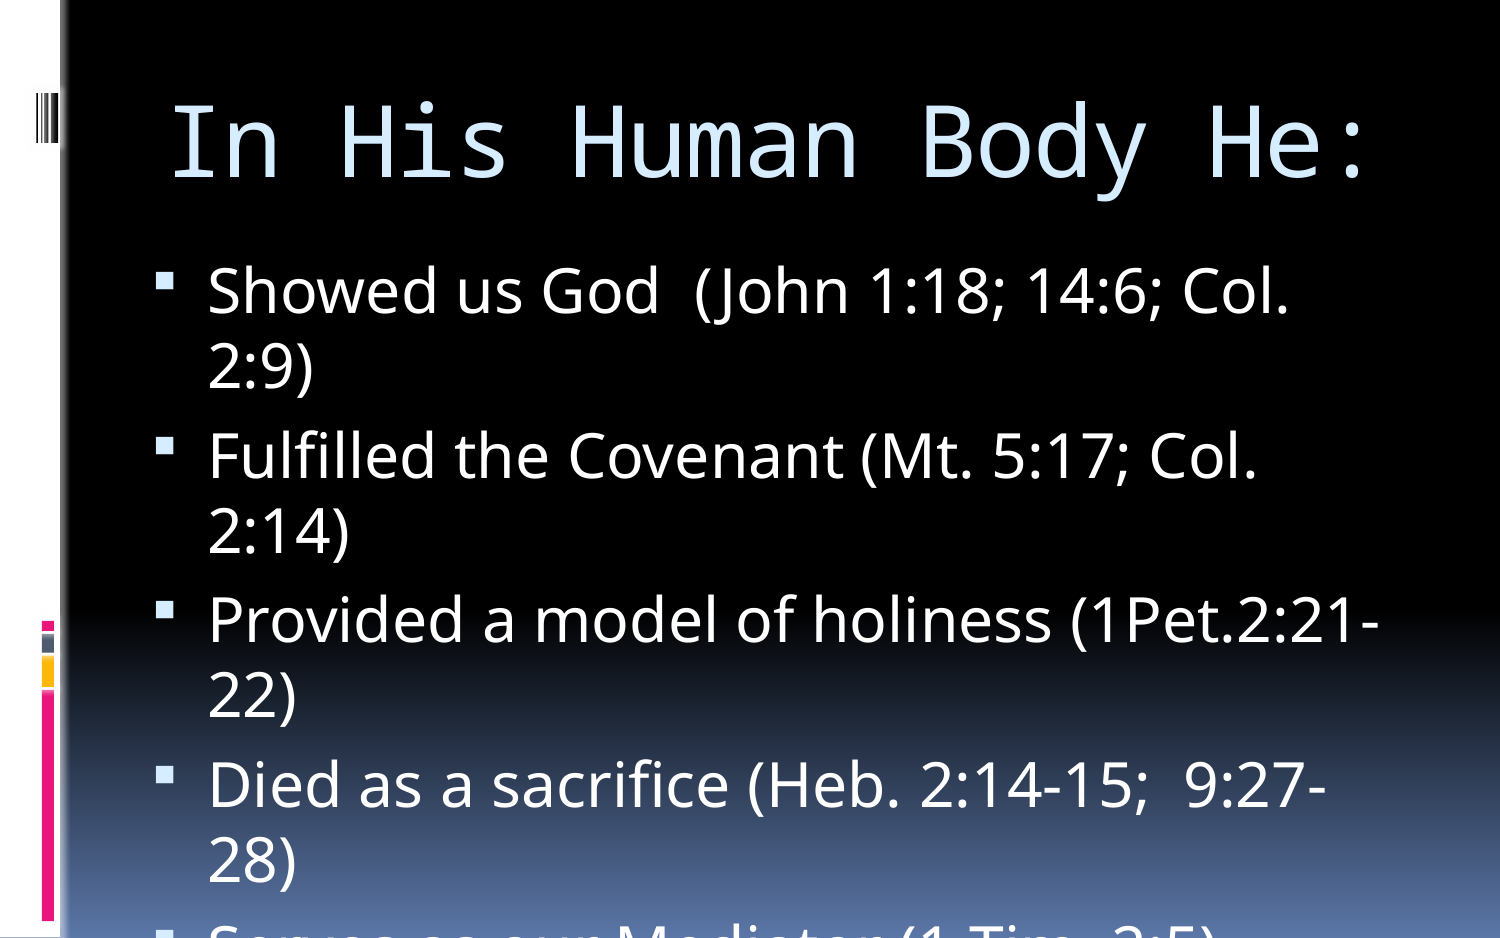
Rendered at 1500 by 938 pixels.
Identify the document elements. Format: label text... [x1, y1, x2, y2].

list Showed us God (John 1:18; 14:6; Col. 2:9) Fulfilled the Covenant (Mt. 5:17; Col. 2:14) Provided a model of holiness (1Pet.2:21-22) Died as a sacrifice (Heb. 2:14-15; 9:27-28) Serves as our Mediator (1 Tim. 2:5) His Resurrection assures ours (1 Cor. 15:20-22) [125, 243, 1425, 869]
title In His Human Body He: [150, 69, 1425, 195]
